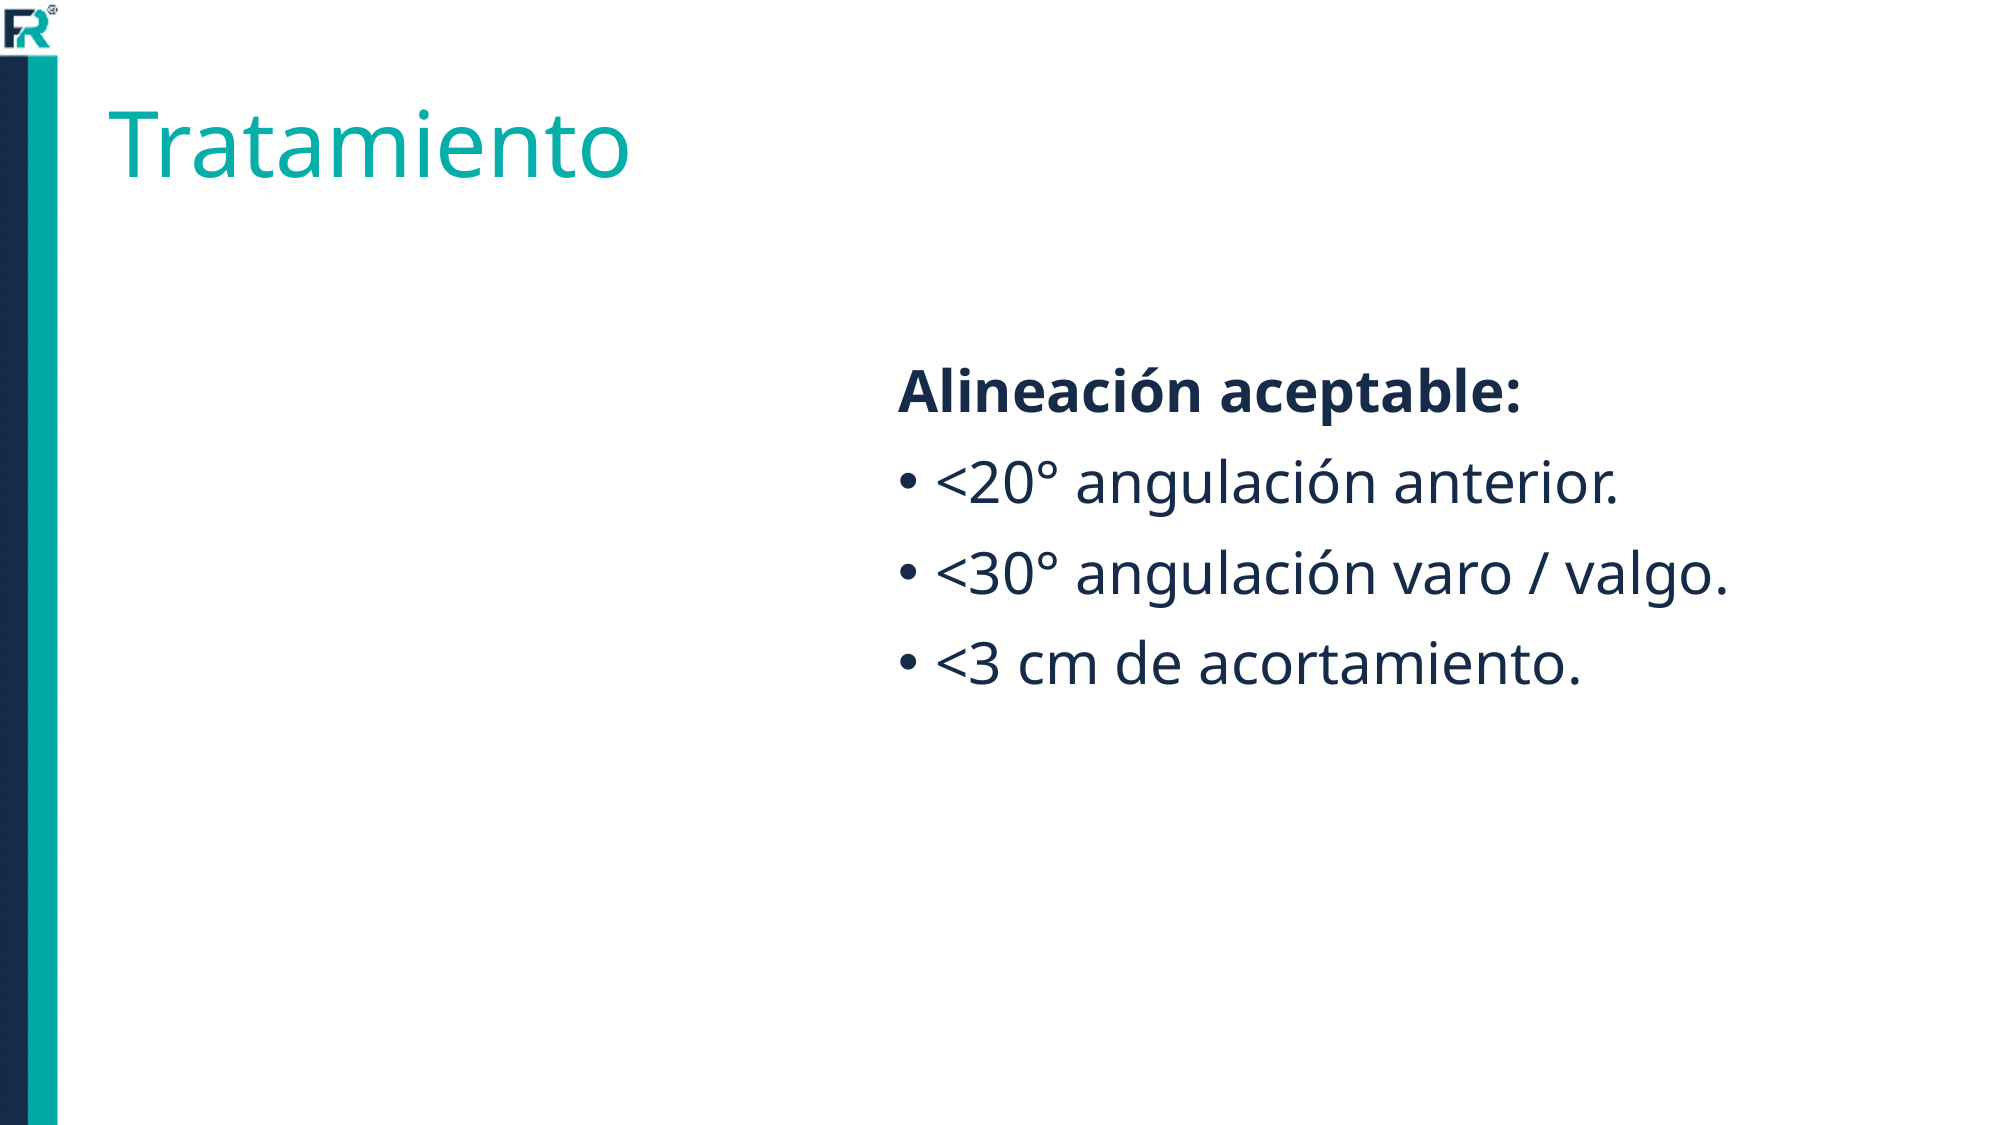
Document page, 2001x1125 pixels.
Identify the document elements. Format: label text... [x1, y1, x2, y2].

list Alineación aceptable: <20° angulación anterior. <30° angulación varo / valgo. <3 cm de acortamiento. [883, 347, 1956, 1078]
picture [0, 0, 2001, 1125]
title Tratamiento [93, 38, 1819, 257]
